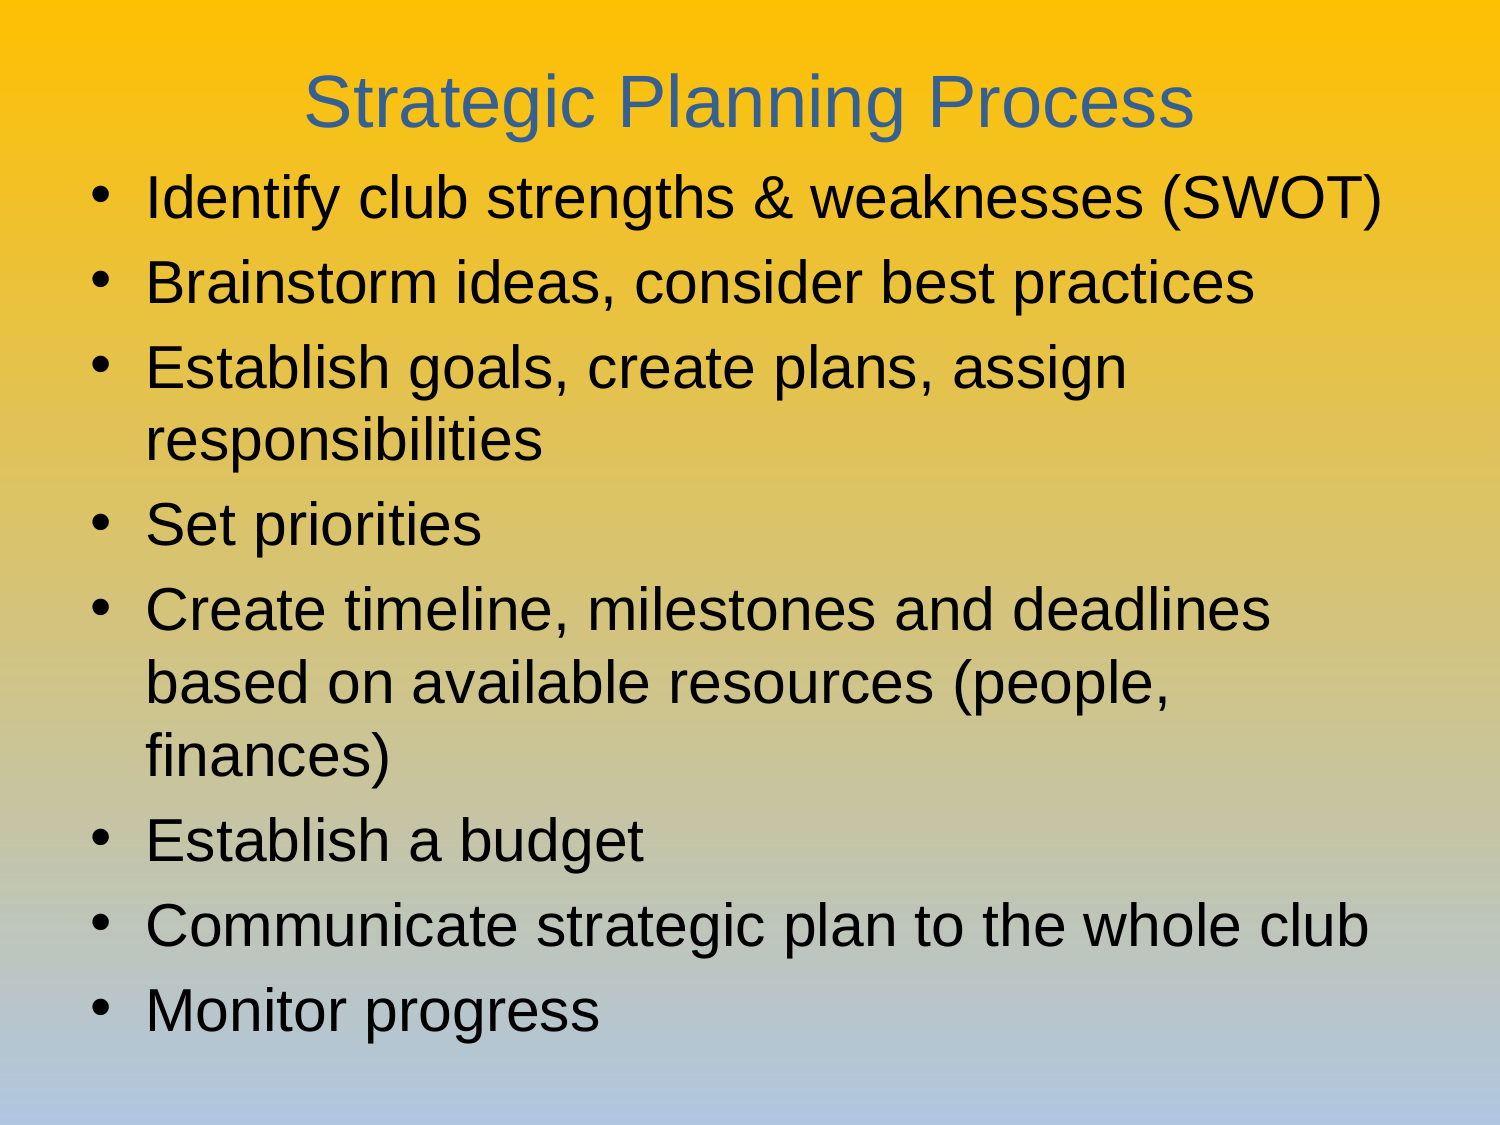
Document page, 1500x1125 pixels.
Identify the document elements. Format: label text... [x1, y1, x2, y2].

title Strategic Planning Process [75, 45, 1425, 149]
list Identify club strengths & weaknesses (SWOT) Brainstorm ideas, consider best practices Establish goals, create plans, assign responsibilities Set priorities Create timeline, milestones and deadlines based on available resources (people, finances) Establish a budget Communicate strategic plan to the whole club Monitor progress [75, 149, 1425, 1125]
